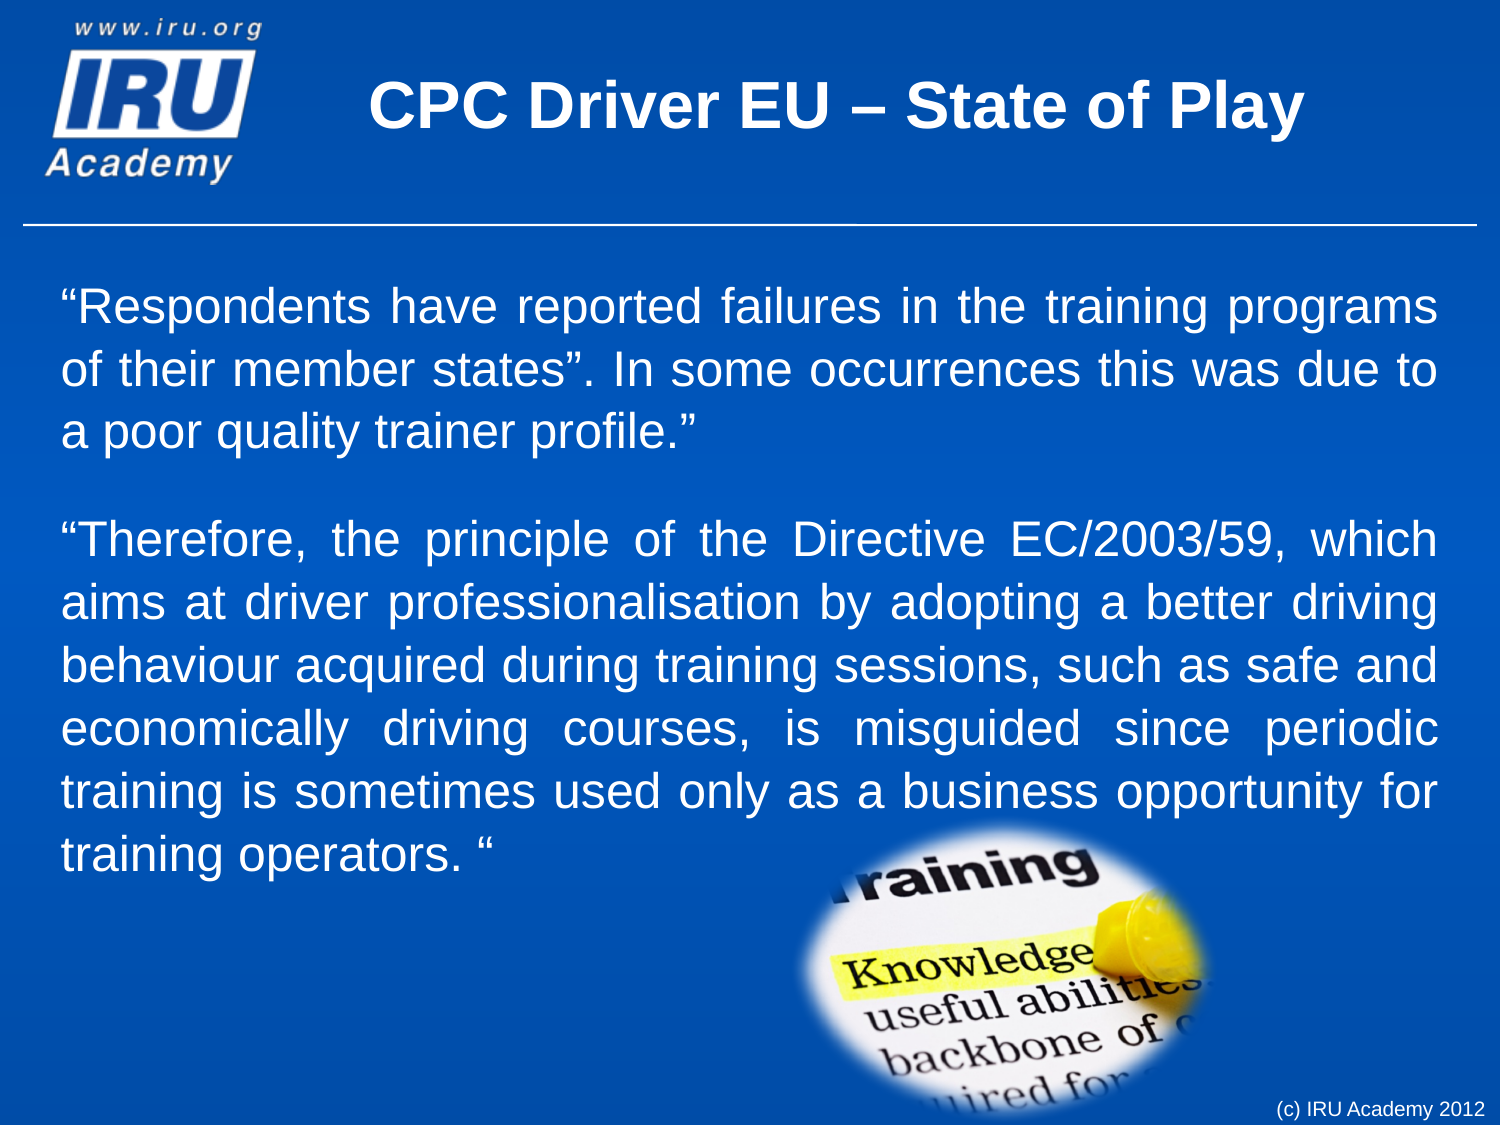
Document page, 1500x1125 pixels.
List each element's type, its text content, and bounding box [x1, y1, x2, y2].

title CPC Driver EU – State of Play [241, 66, 1433, 217]
picture [44, 18, 262, 185]
footer (c) IRU Academy 2012 [1224, 1087, 1500, 1125]
picture [787, 812, 1221, 1125]
list “Respondents have reported failures in the training programs of their member states”. In some occurrences this was due to a poor quality trainer profile.” “Therefore, the principle of the Directive EC/2003/59, which aims at driver professionalisation by adopting a better driving behaviour acquired during training sessions, such as safe and economically driving courses, is misguided since periodic training is sometimes used only as a business opportunity for training operators. “ [45, 262, 1455, 1051]
